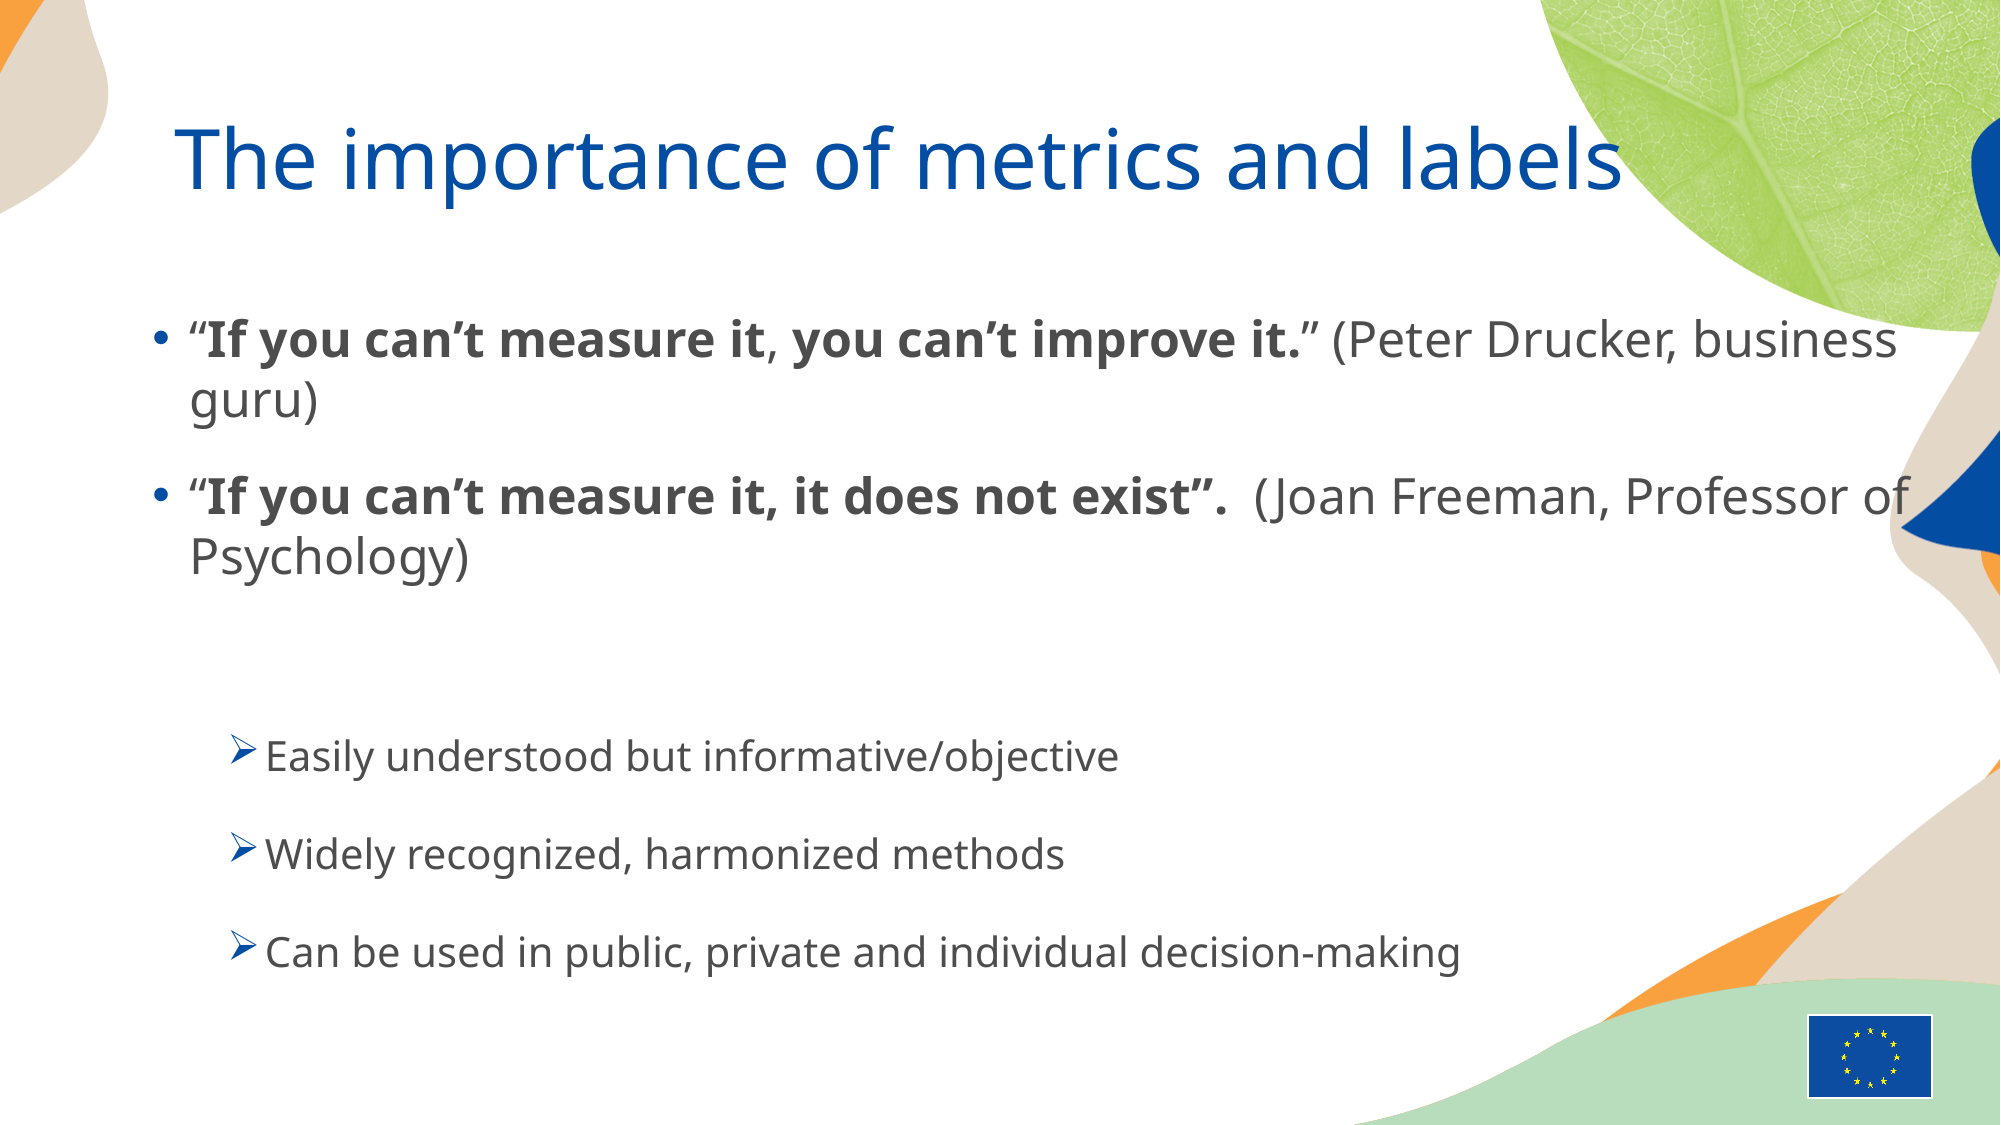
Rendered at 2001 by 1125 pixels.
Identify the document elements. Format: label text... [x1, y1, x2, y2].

list “If you can’t measure it, you can’t improve it.” (Peter Drucker, business guru) “If you can’t measure it, it does not exist”. (Joan Freeman, Professor of Psychology) Easily understood but informative/objective Widely recognized, harmonized methods Can be used in public, private and individual decision-making [137, 299, 1927, 937]
title The importance of metrics and labels [159, 79, 1885, 208]
picture [0, 0, 2000, 1125]
